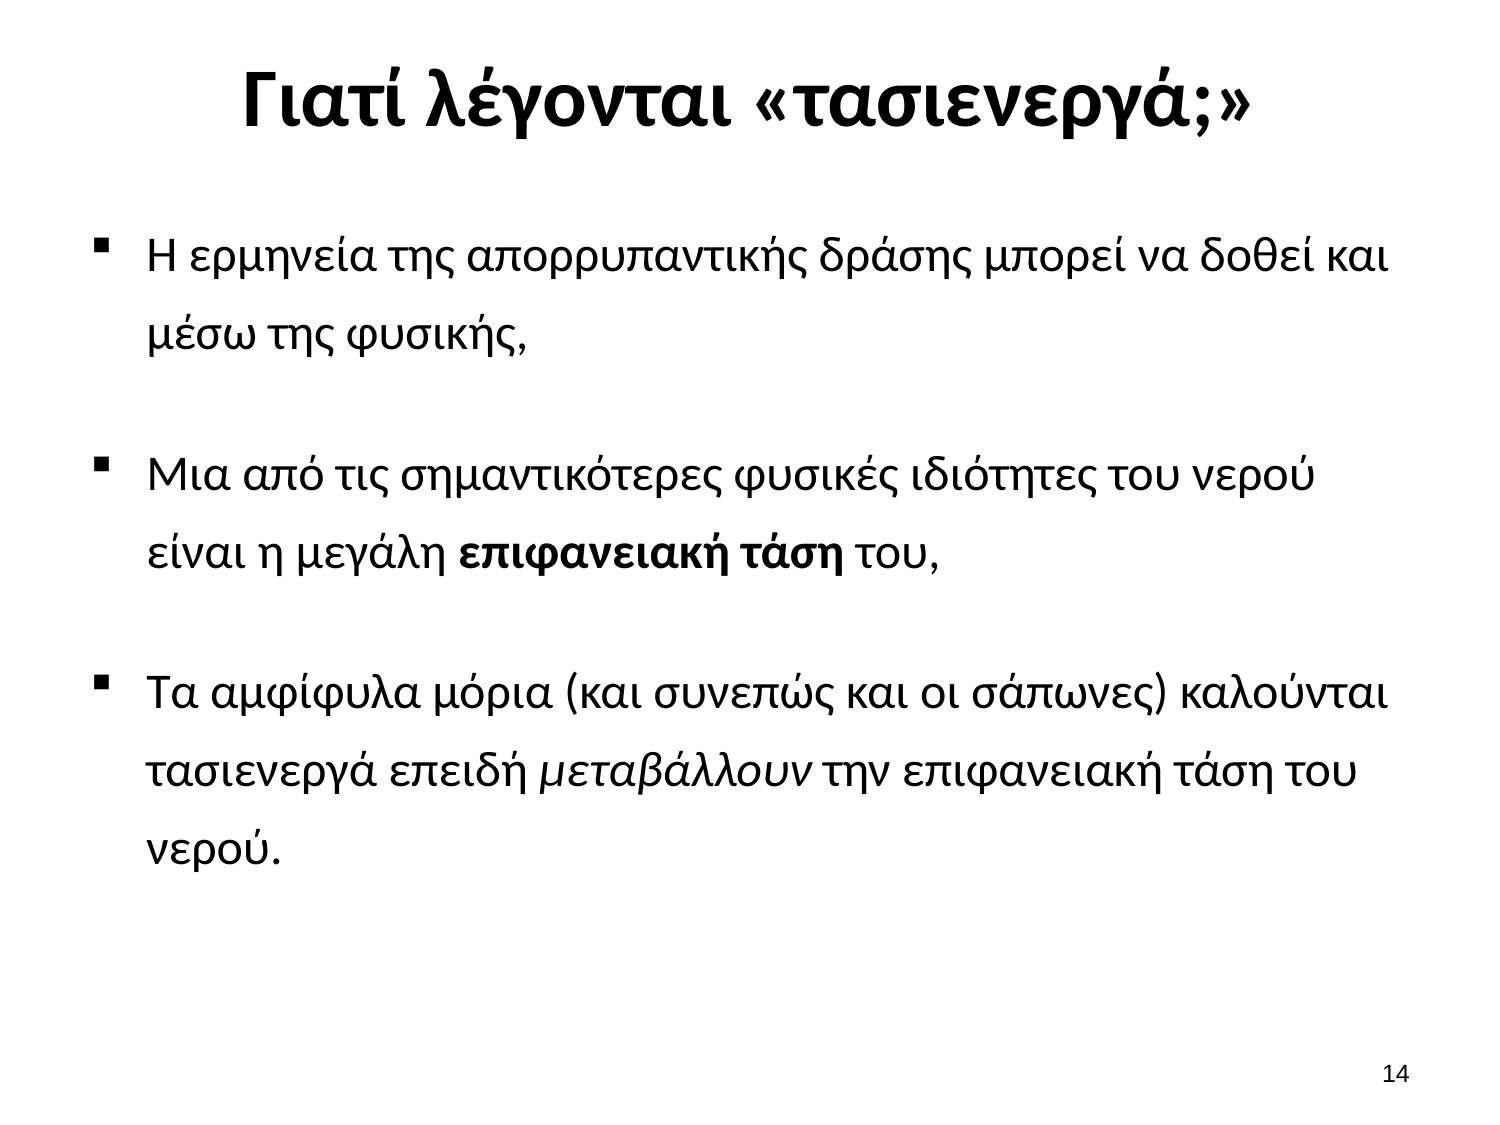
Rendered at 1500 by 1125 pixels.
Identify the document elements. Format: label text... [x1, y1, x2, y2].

list Η ερμηνεία της απορρυπαντικής δράσης μπορεί να δοθεί και μέσω της φυσικής, Μια από τις σημαντικότερες φυσικές ιδιότητες του νερού είναι η μεγάλη επιφανειακή τάση του, Τα αμφίφυλα μόρια (και συνεπώς και οι σάπωνες) καλούνται τασιενεργά επειδή μεταβάλλουν την επιφανειακή τάση του νερού. [75, 196, 1425, 1024]
title Γιατί λέγονται «τασιενεργά;» [76, 19, 1427, 169]
slide_number 13 [1074, 1042, 1425, 1103]
